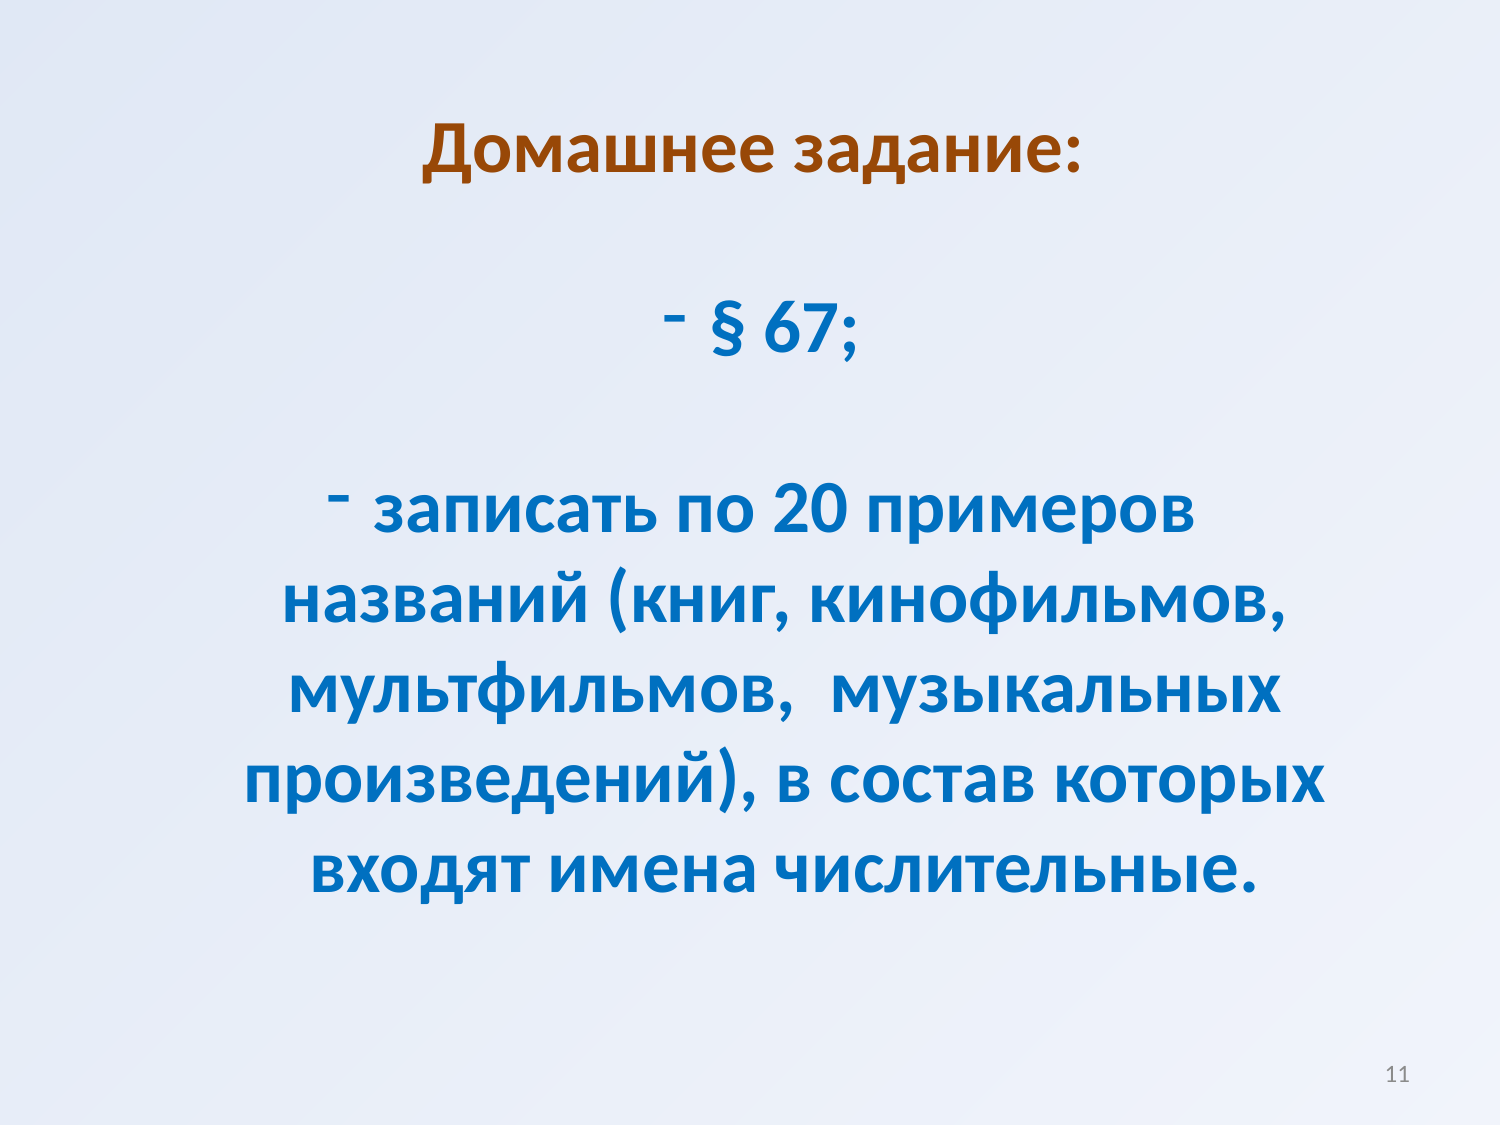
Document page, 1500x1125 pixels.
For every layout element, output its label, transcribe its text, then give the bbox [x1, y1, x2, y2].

slide_number 11 [1074, 1042, 1425, 1103]
text_box Домашнее задание: § 67; записать по 20 примеров названий (книг, кинофильмов, мультфильмов, музыкальных произведений), в состав которых входят имена числительные. [171, 89, 1353, 915]
